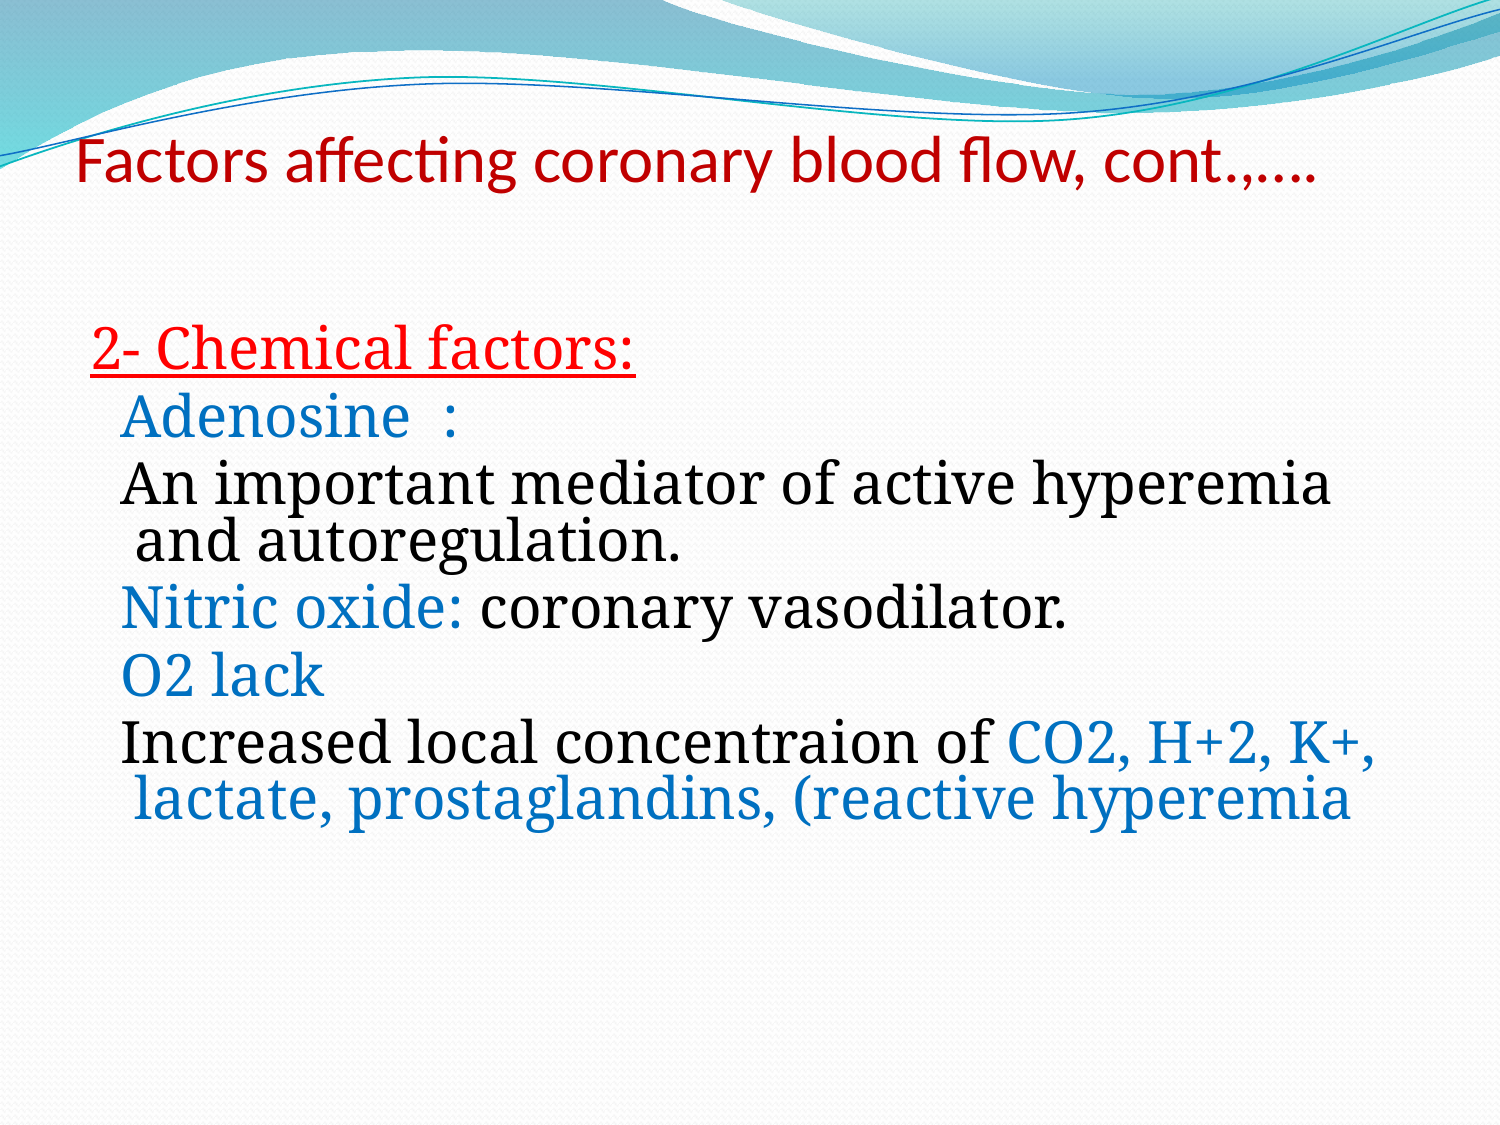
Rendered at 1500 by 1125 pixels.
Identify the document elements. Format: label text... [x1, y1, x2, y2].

title Factors affecting coronary blood flow, cont.,…. [74, 115, 1426, 197]
list 2- Chemical factors: Adenosine : An important mediator of active hyperemia and autoregulation. Nitric oxide: coronary vasodilator. O2 lack Increased local concentraion of CO2, H+2, K+, lactate, prostaglandins, (reactive hyperemia [74, 317, 1426, 1038]
